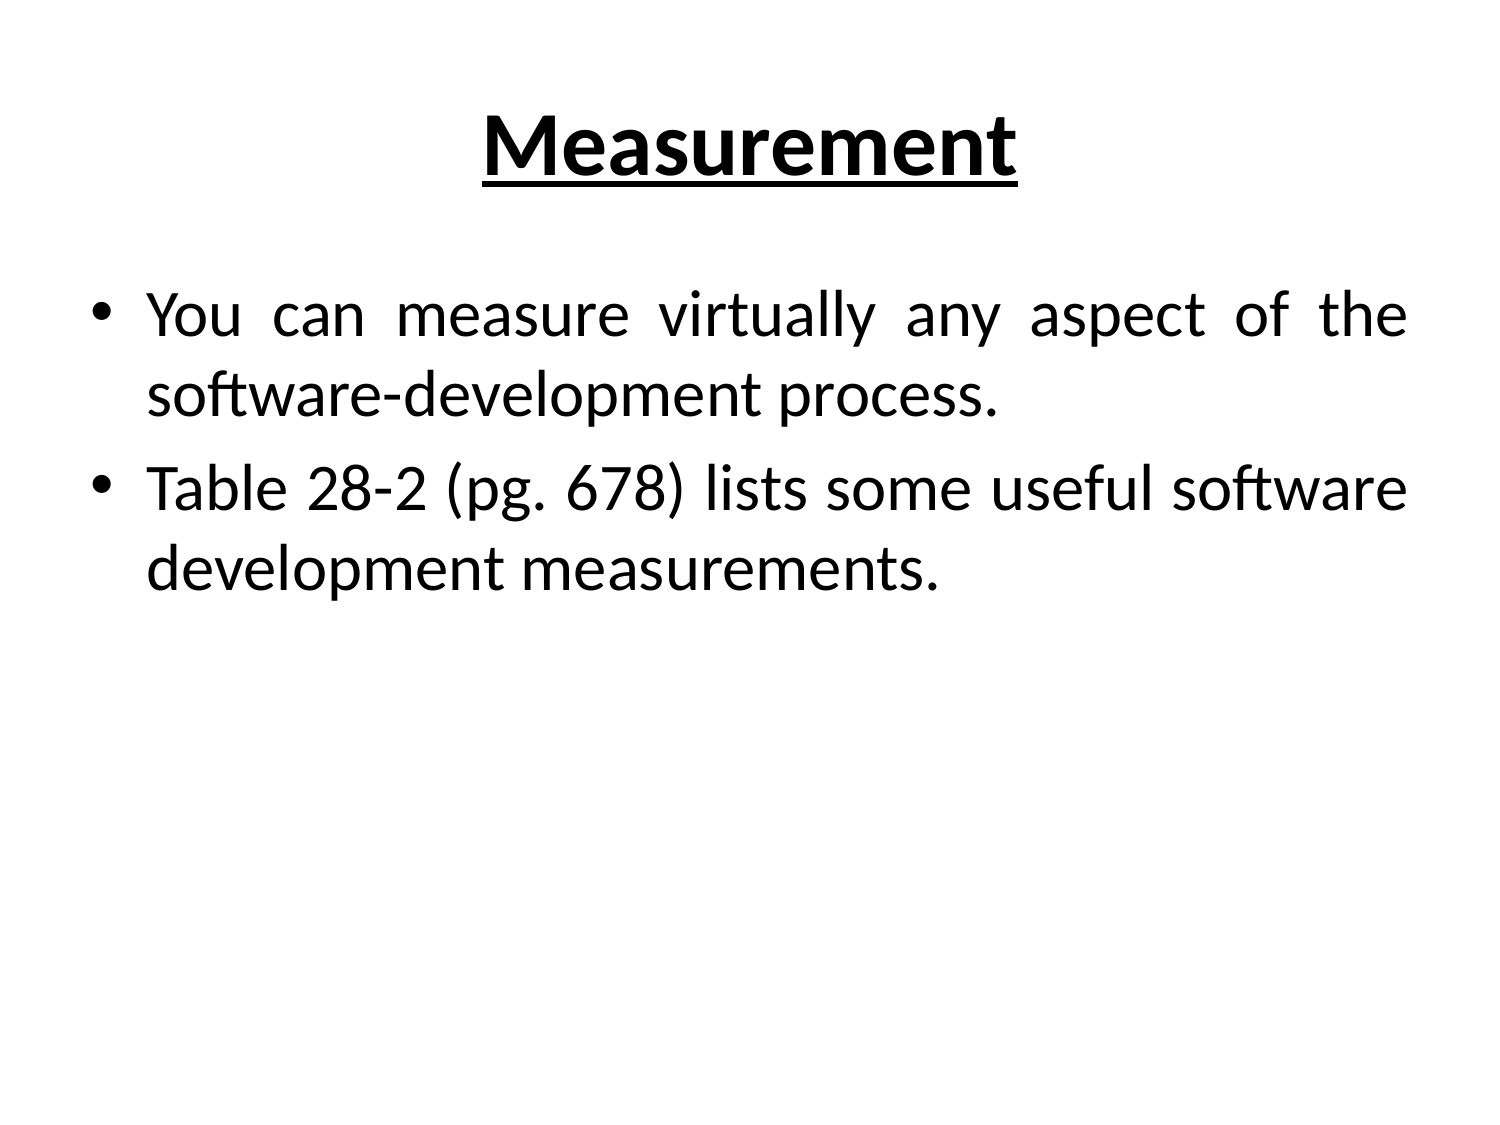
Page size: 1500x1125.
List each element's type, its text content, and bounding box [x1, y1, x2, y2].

list You can measure virtually any aspect of the software-development process. Table 28-2 (pg. 678) lists some useful software development measurements. [75, 262, 1425, 1005]
title Measurement [75, 45, 1425, 233]
